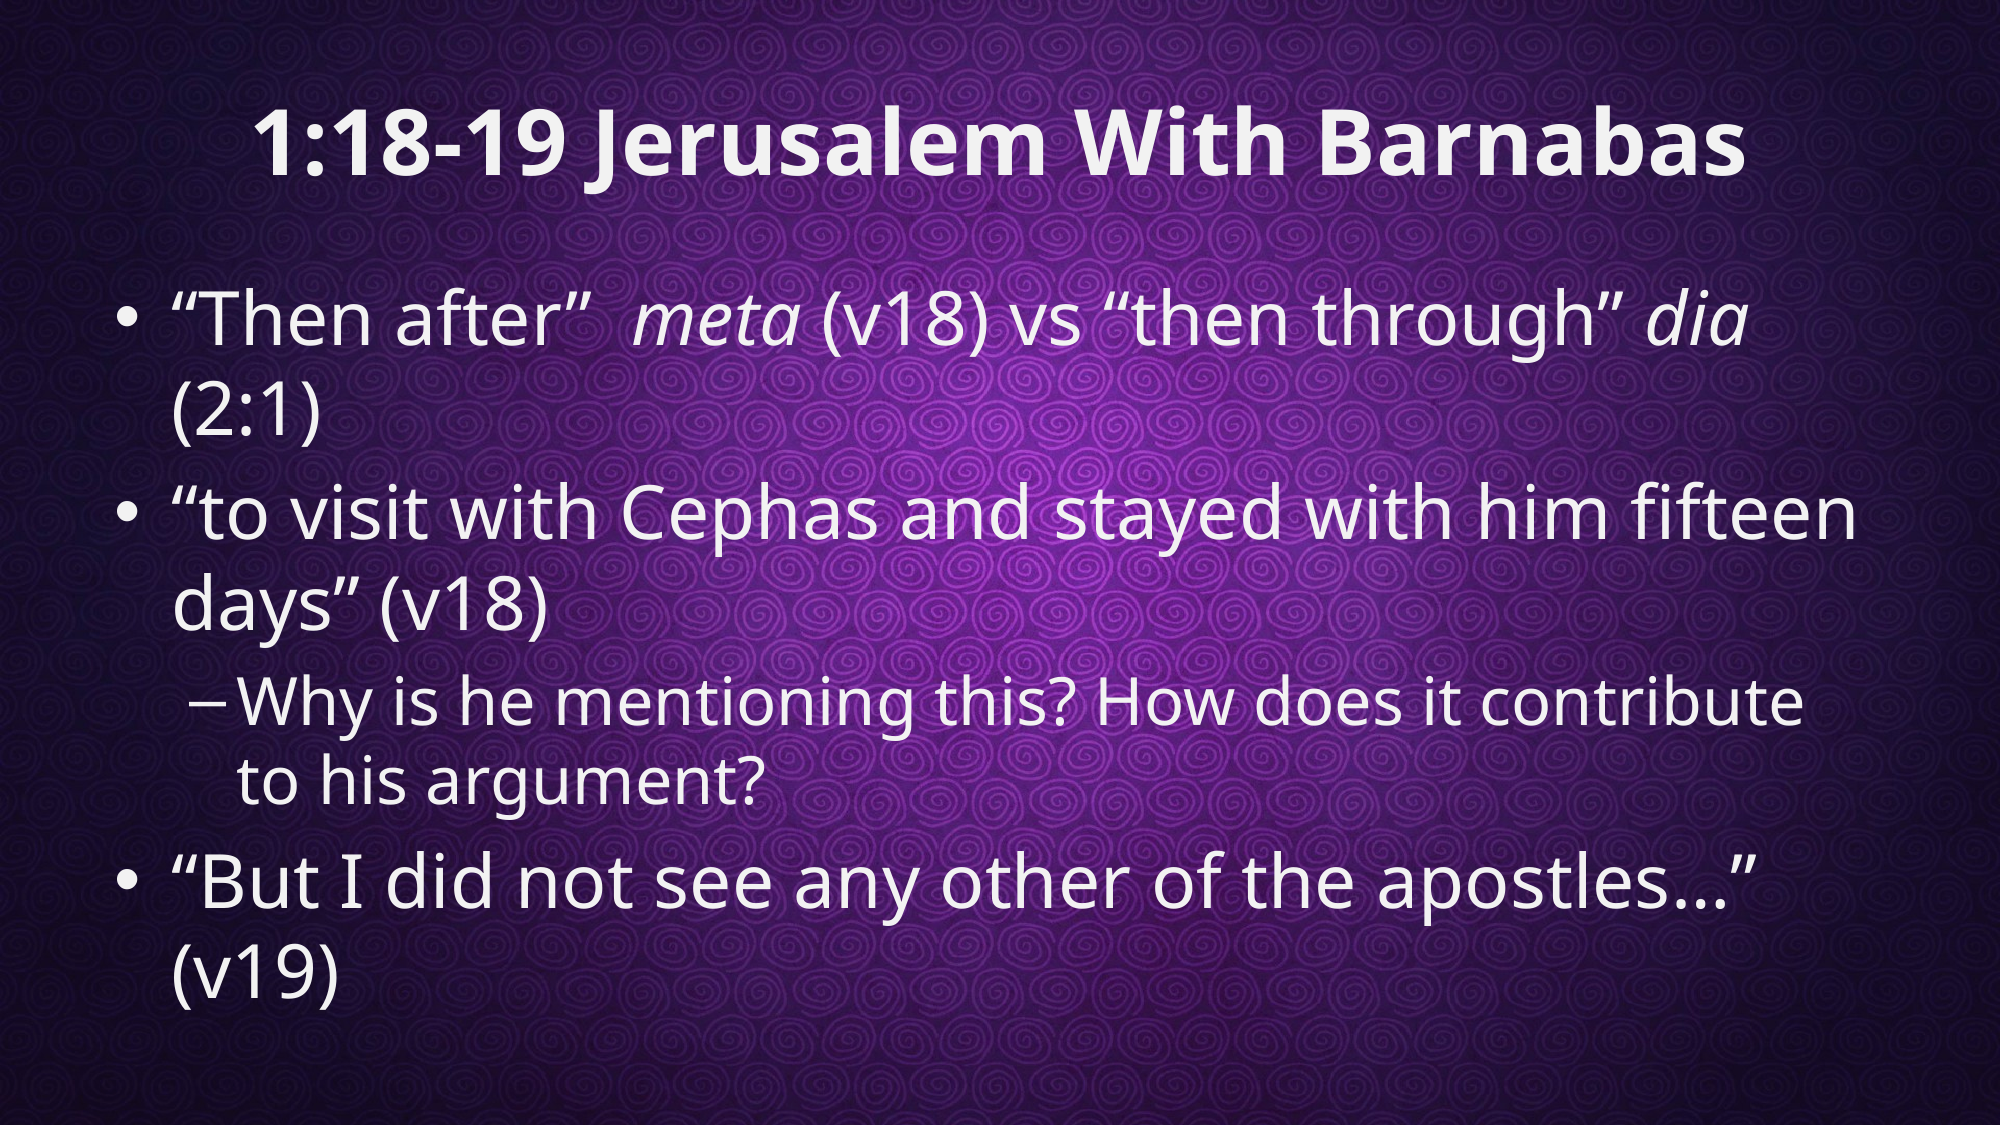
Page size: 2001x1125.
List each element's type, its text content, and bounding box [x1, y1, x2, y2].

list “Then after” meta (v18) vs “then through” dia (2:1) “to visit with Cephas and stayed with him fifteen days” (v18) Why is he mentioning this? How does it contribute to his argument? “But I did not see any other of the apostles…” (v19) [99, 262, 1900, 1005]
picture [0, 0, 2000, 1125]
title 1:18-19 Jerusalem With Barnabas [99, 45, 1900, 233]
